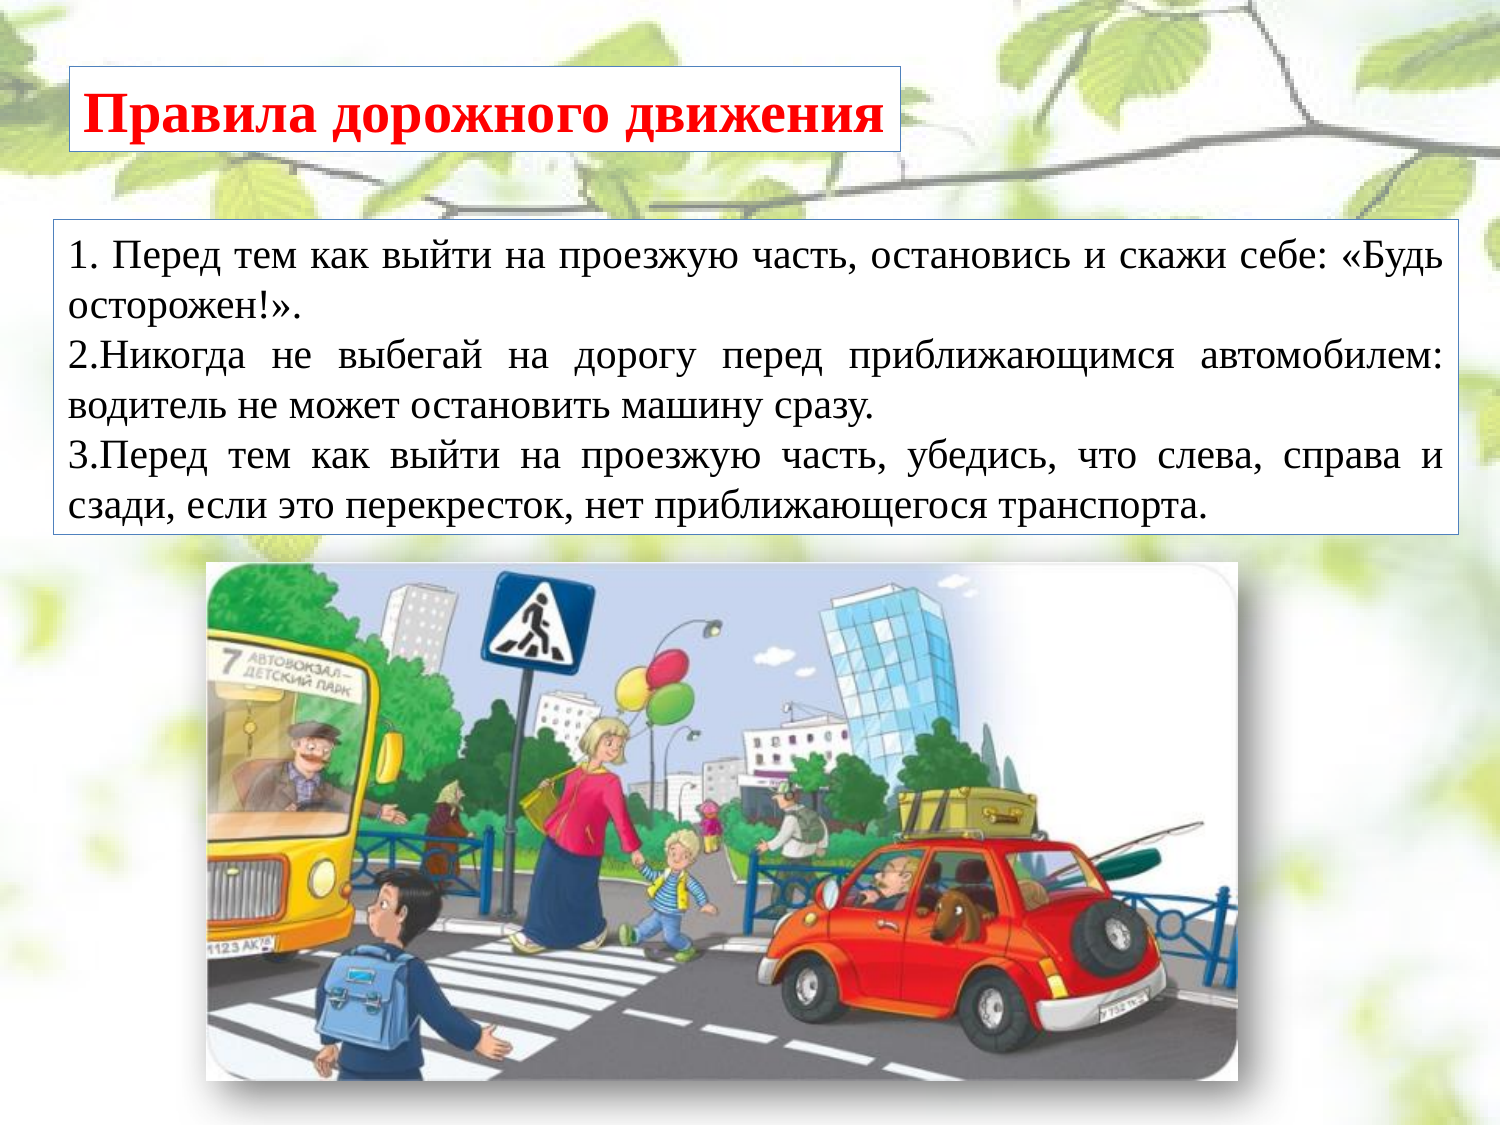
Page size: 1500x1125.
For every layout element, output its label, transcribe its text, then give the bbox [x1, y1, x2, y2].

picture [206, 562, 1238, 1081]
text_box Правила дорожного движения [69, 66, 901, 152]
text_box 1. Перед тем как выйти на проезжую часть, остановись и скажи себе: «Будь осторожен!». 2.Никогда не выбегай на дорогу перед приближающимся автомобилем: водитель не может остановить машину сразу. 3.Перед тем как выйти на проезжую часть, убедись, что слева, справа и сзади, если это перекресток, нет приближающегося транспорта. [53, 219, 1459, 535]
